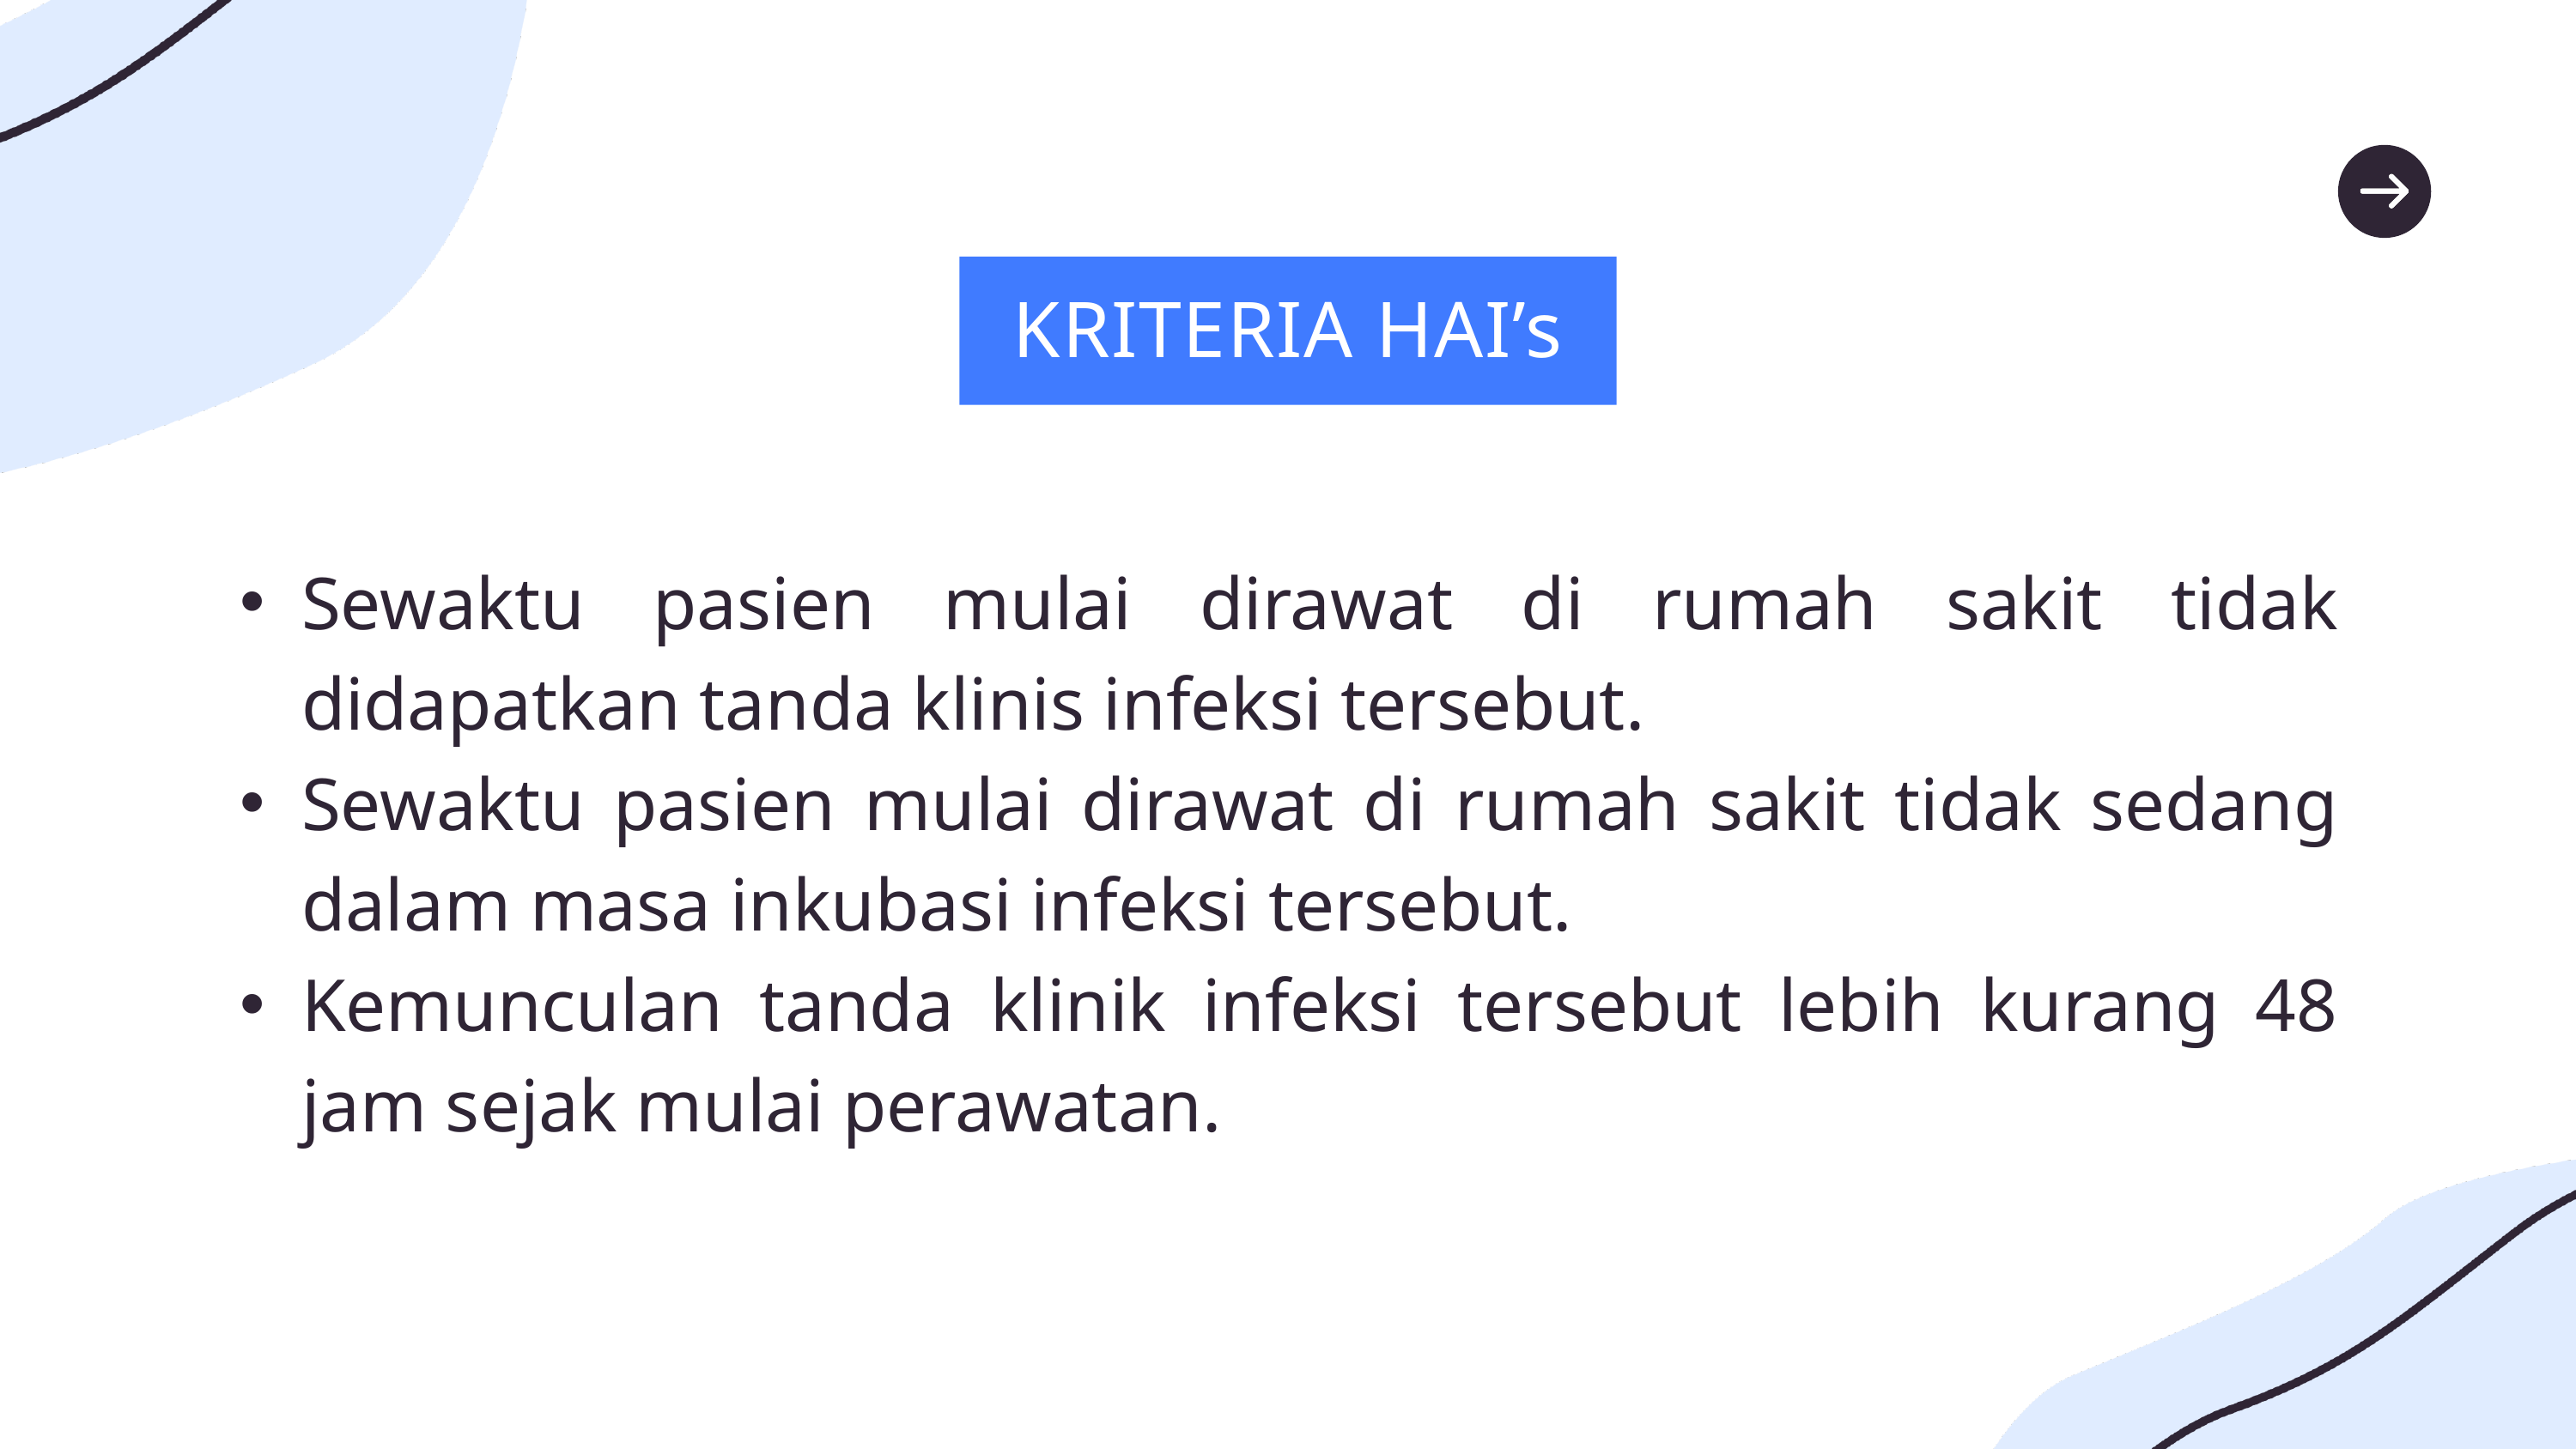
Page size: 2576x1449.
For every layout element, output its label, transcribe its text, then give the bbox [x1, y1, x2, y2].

text_box Sewaktu pasien mulai dirawat di rumah sakit tidak didapatkan tanda klinis infeksi tersebut. Sewaktu pasien mulai dirawat di rumah sakit tidak sedang dalam masa inkubasi infeksi tersebut. Kemunculan tanda klinik infeksi tersebut lebih kurang 48 jam sejak mulai perawatan. [179, 543, 2338, 1147]
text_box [2337, 144, 2432, 239]
text_box [1897, 1133, 2576, 1449]
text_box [959, 256, 1617, 405]
text_box [0, 0, 568, 534]
